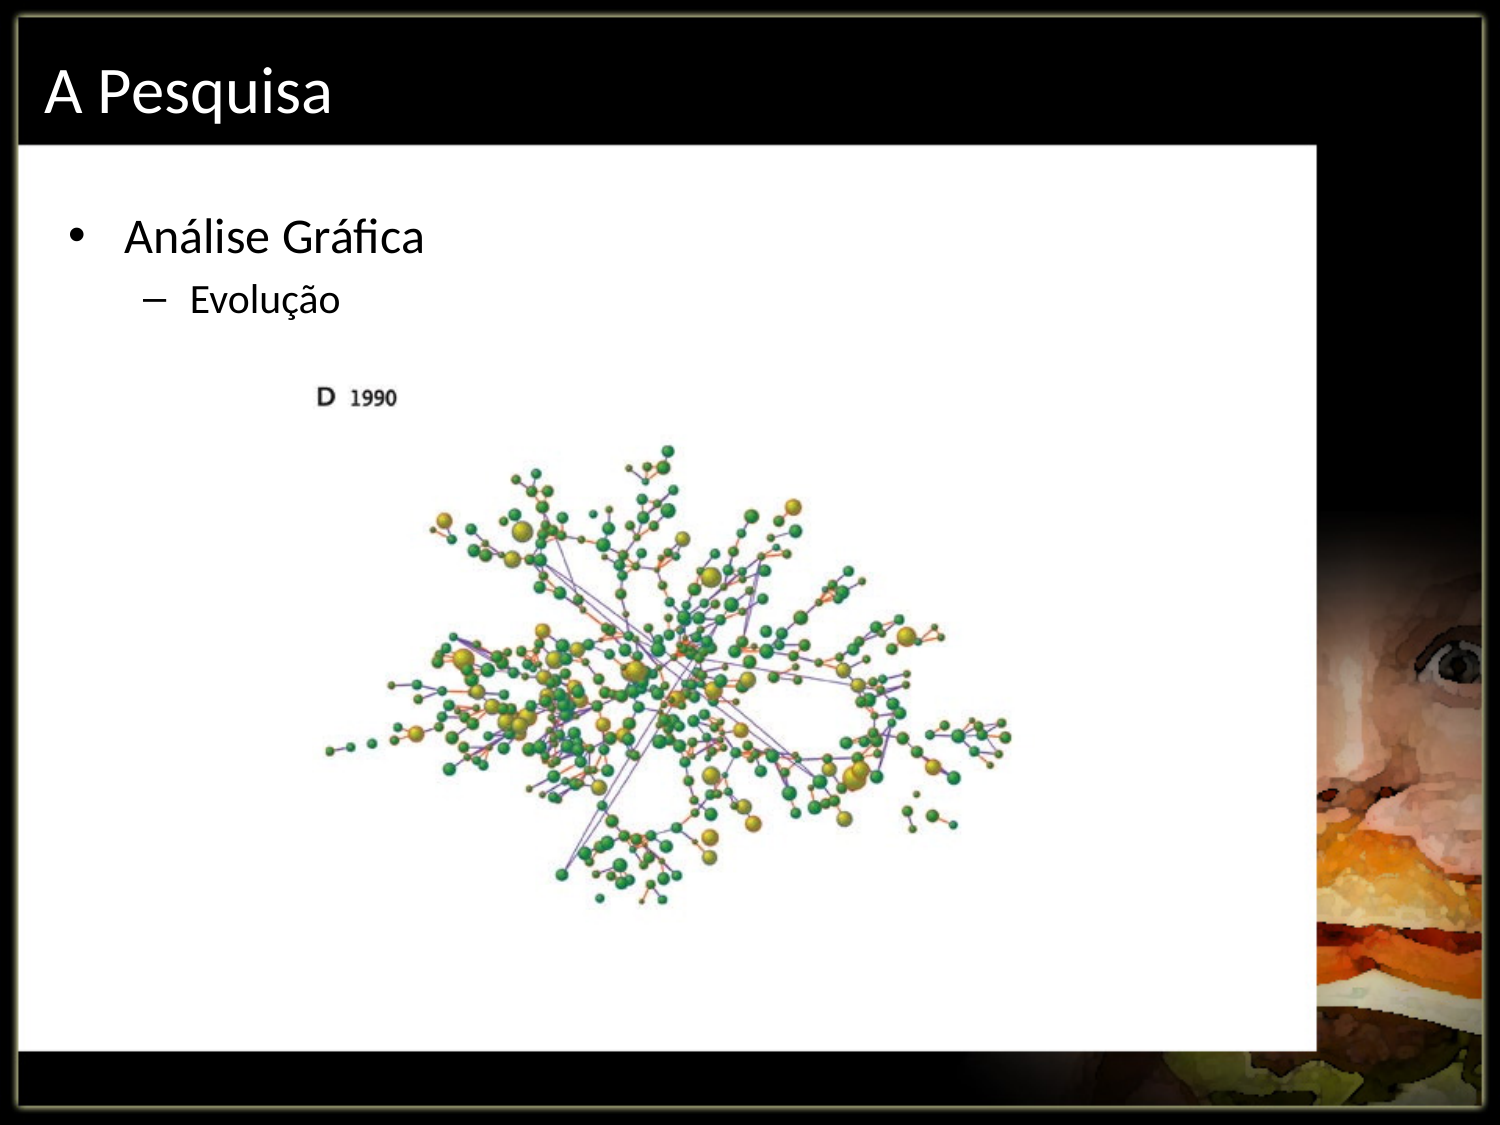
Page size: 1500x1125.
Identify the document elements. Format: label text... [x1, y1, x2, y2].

title A Pesquisa [29, 44, 1380, 129]
picture [0, 0, 1500, 1125]
list Análise Gráfica Evolução [53, 196, 1285, 1025]
